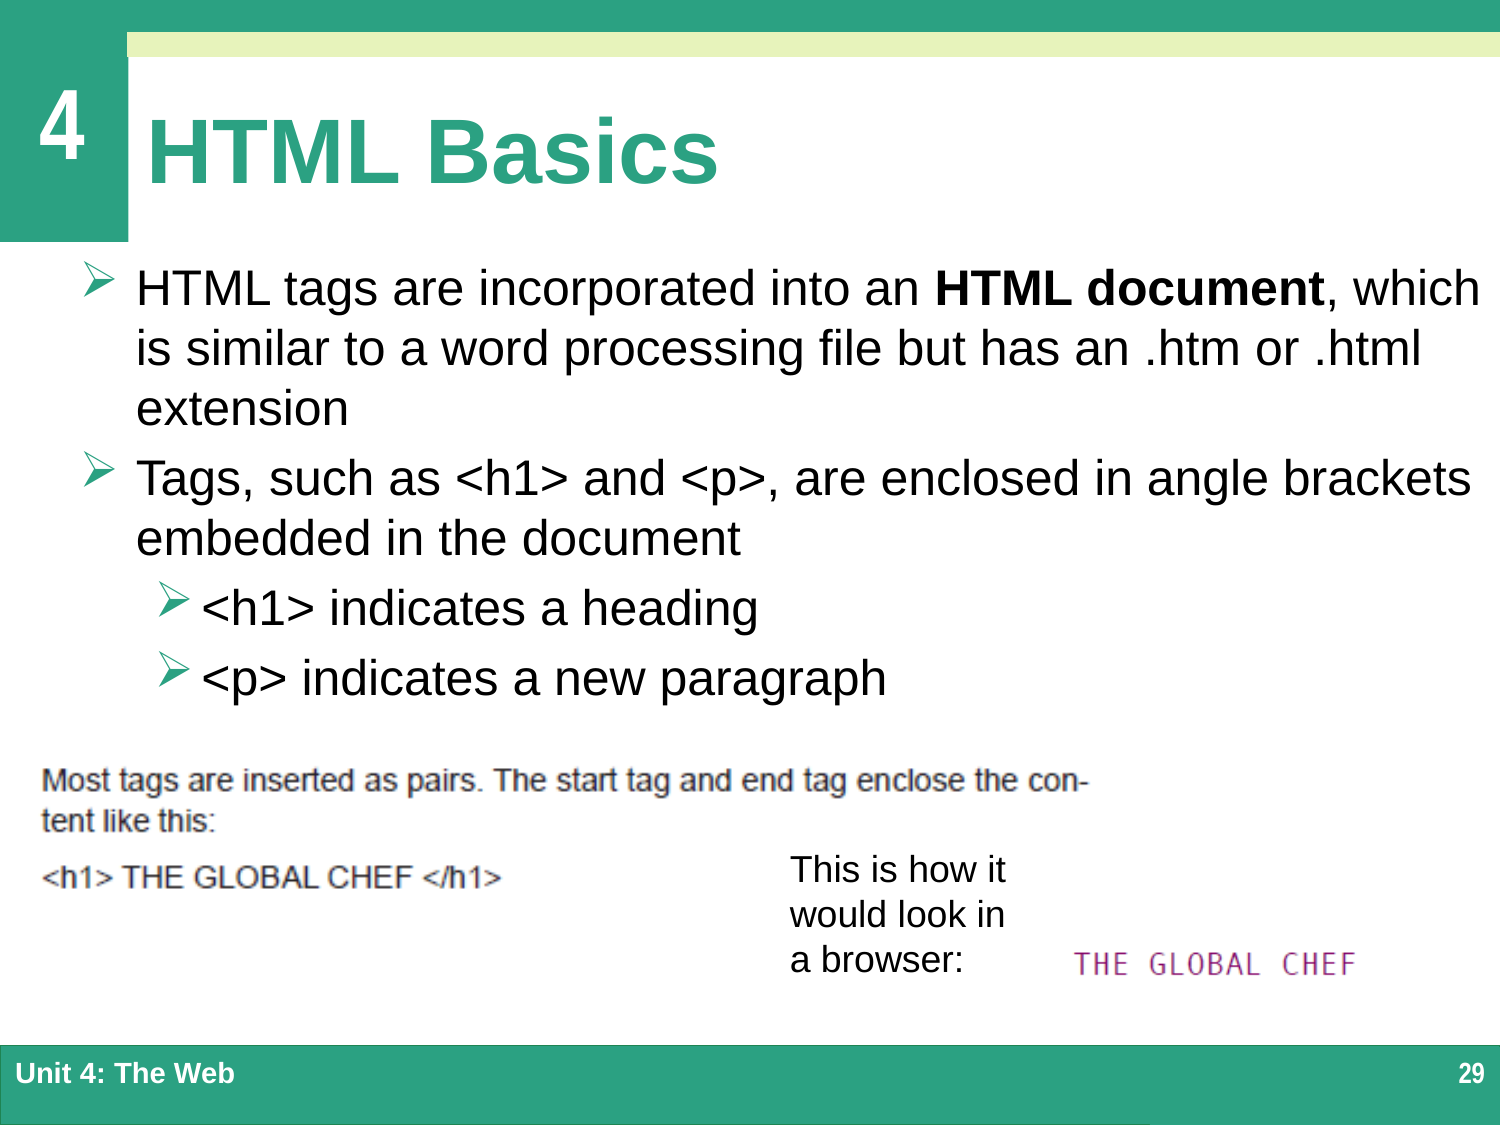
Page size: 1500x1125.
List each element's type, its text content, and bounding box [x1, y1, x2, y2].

text_box This is how it would look in a browser: [774, 925, 1038, 988]
picture [37, 749, 1106, 916]
list HTML tags are incorporated into an HTML document, which is similar to a word processing file but has an .htm or .html extension Tags, such as <h1> and <p>, are enclosed in angle brackets embedded in the document <h1> indicates a heading <p> indicates a new paragraph [64, 247, 1500, 588]
title HTML Basics [131, 60, 1500, 234]
picture [1062, 937, 1369, 999]
footer Unit 4: The Web [0, 1046, 1149, 1125]
slide_number 29 [1149, 1046, 1500, 1125]
